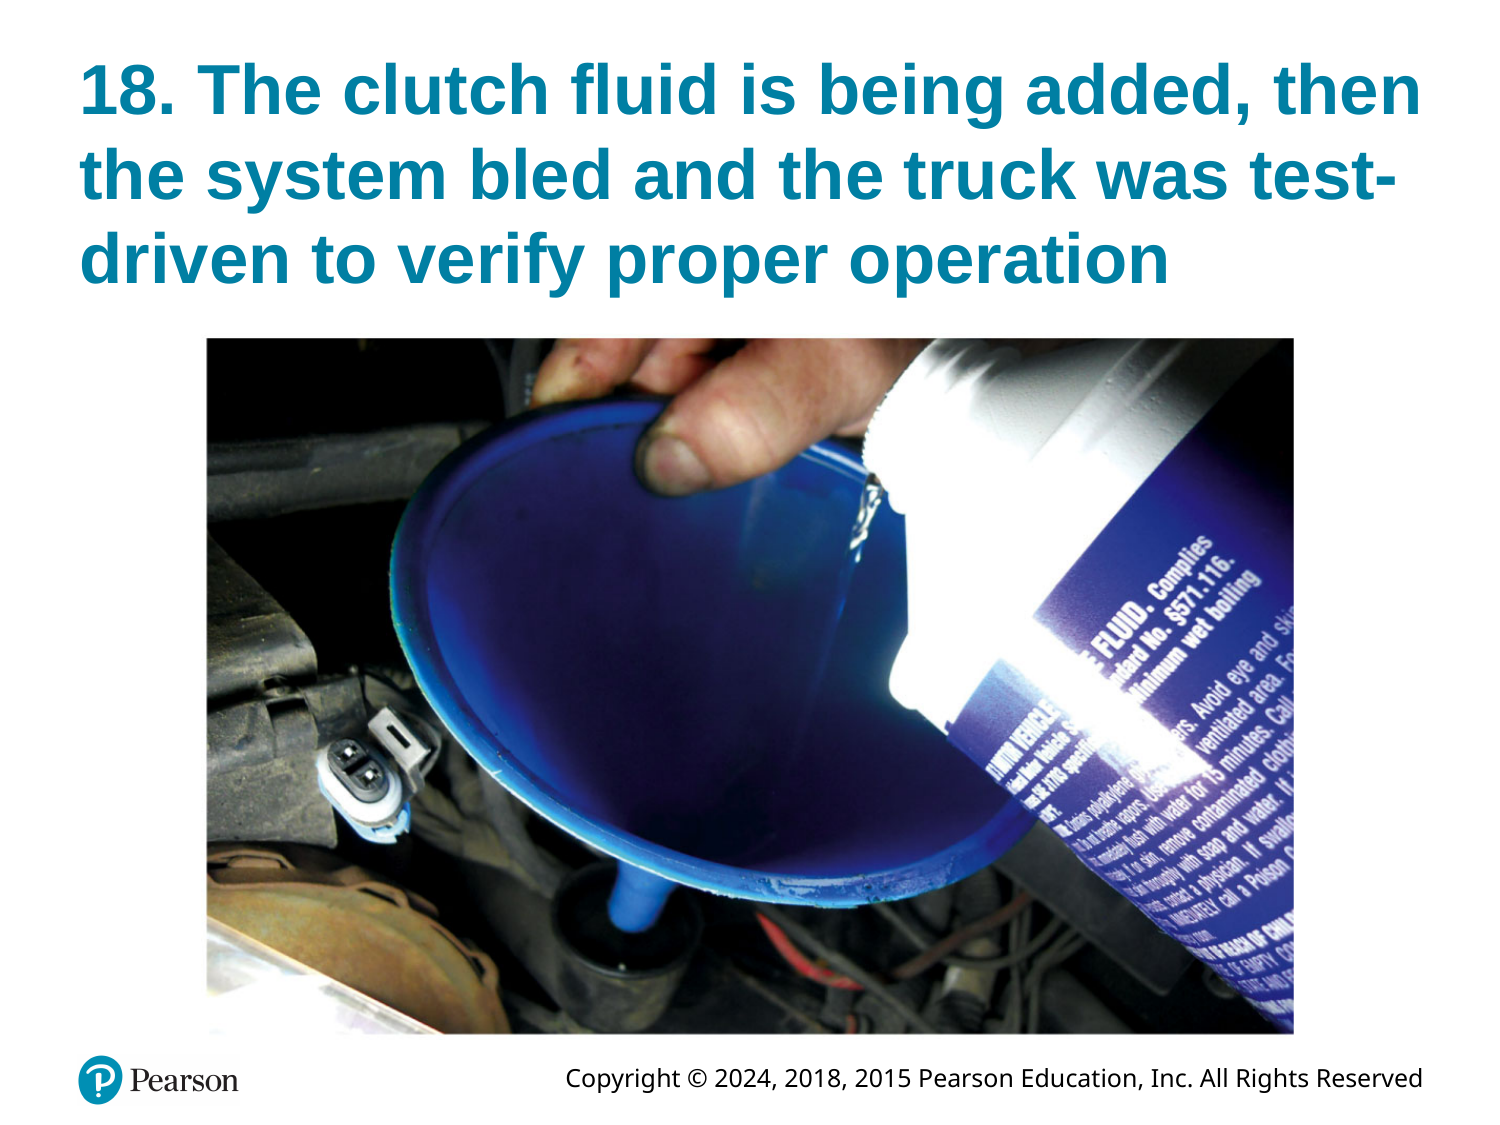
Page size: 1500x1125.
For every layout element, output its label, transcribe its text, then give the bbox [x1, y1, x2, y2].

picture [200, 333, 1300, 1041]
title 18. The clutch fluid is being added, then the system bled and the truck was test-driven to verify proper operation [79, 40, 1430, 302]
picture [77, 1054, 240, 1106]
